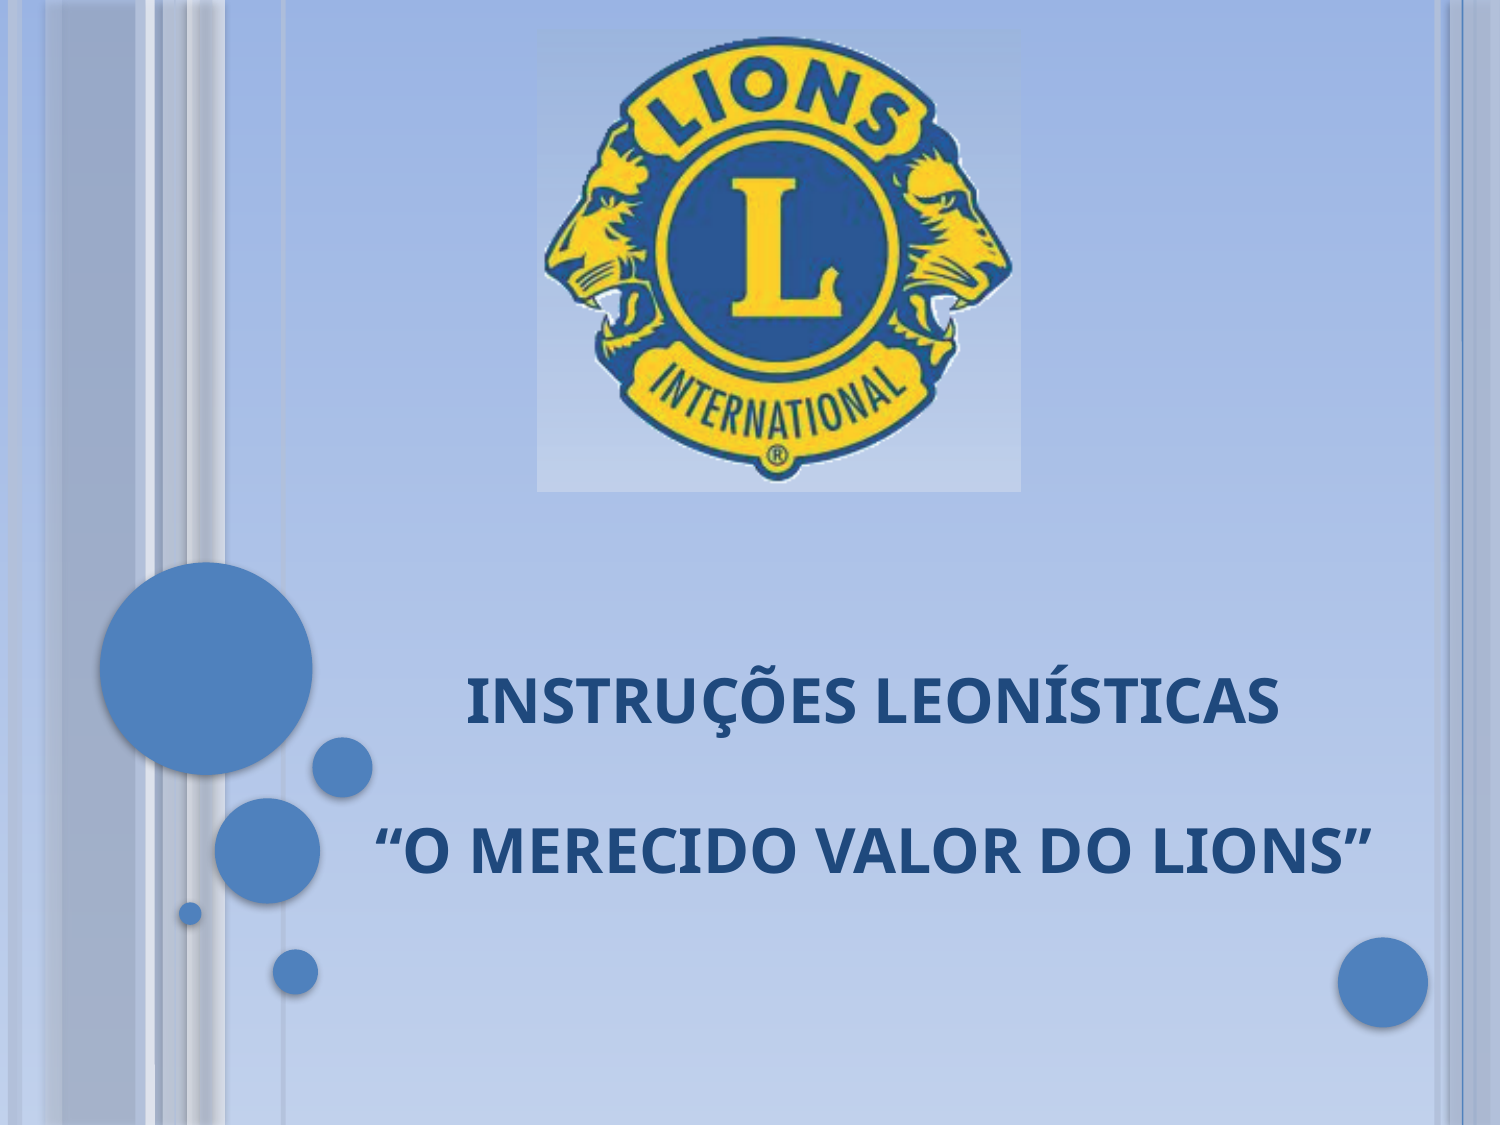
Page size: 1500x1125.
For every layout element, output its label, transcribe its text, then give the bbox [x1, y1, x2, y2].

title INSTRUÇÕES LEONÍSTICAS “O MERECIDO VALOR DO LIONS” [324, 574, 1424, 894]
picture [536, 28, 1022, 493]
